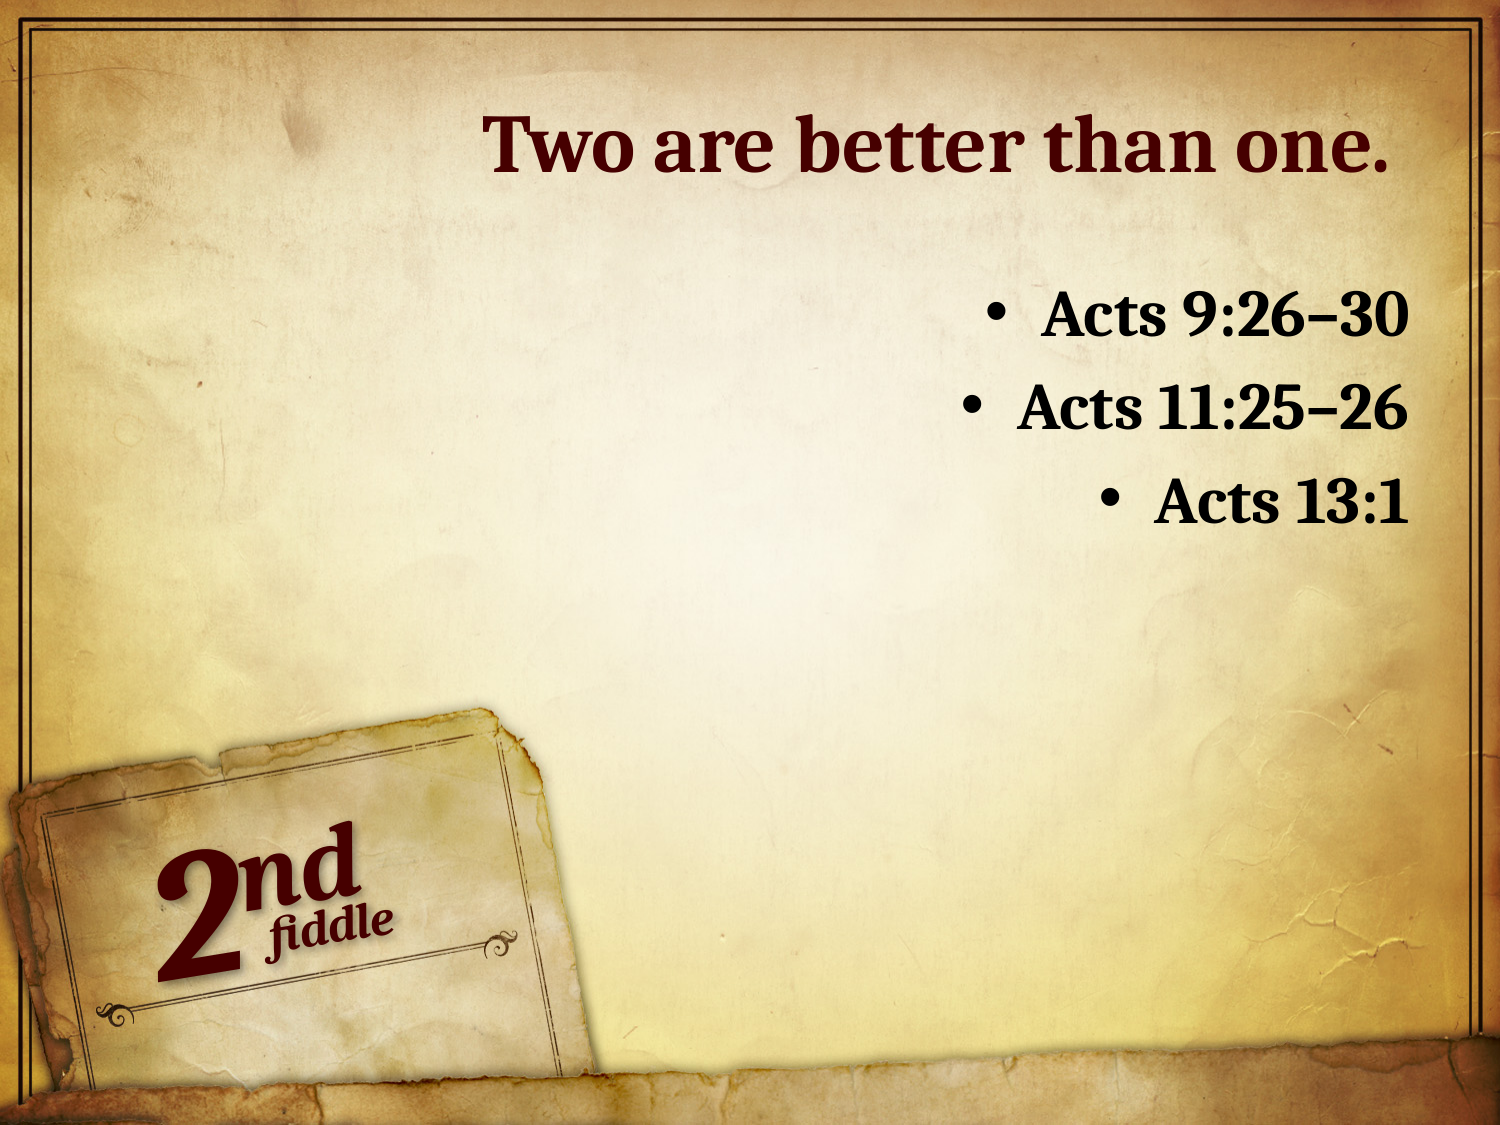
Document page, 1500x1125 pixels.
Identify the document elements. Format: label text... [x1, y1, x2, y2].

title Two are better than one. [75, 45, 1425, 233]
list Acts 9:26–30 Acts 11:25–26 Acts 13:1 [75, 262, 1425, 1005]
picture [0, 0, 1500, 1125]
